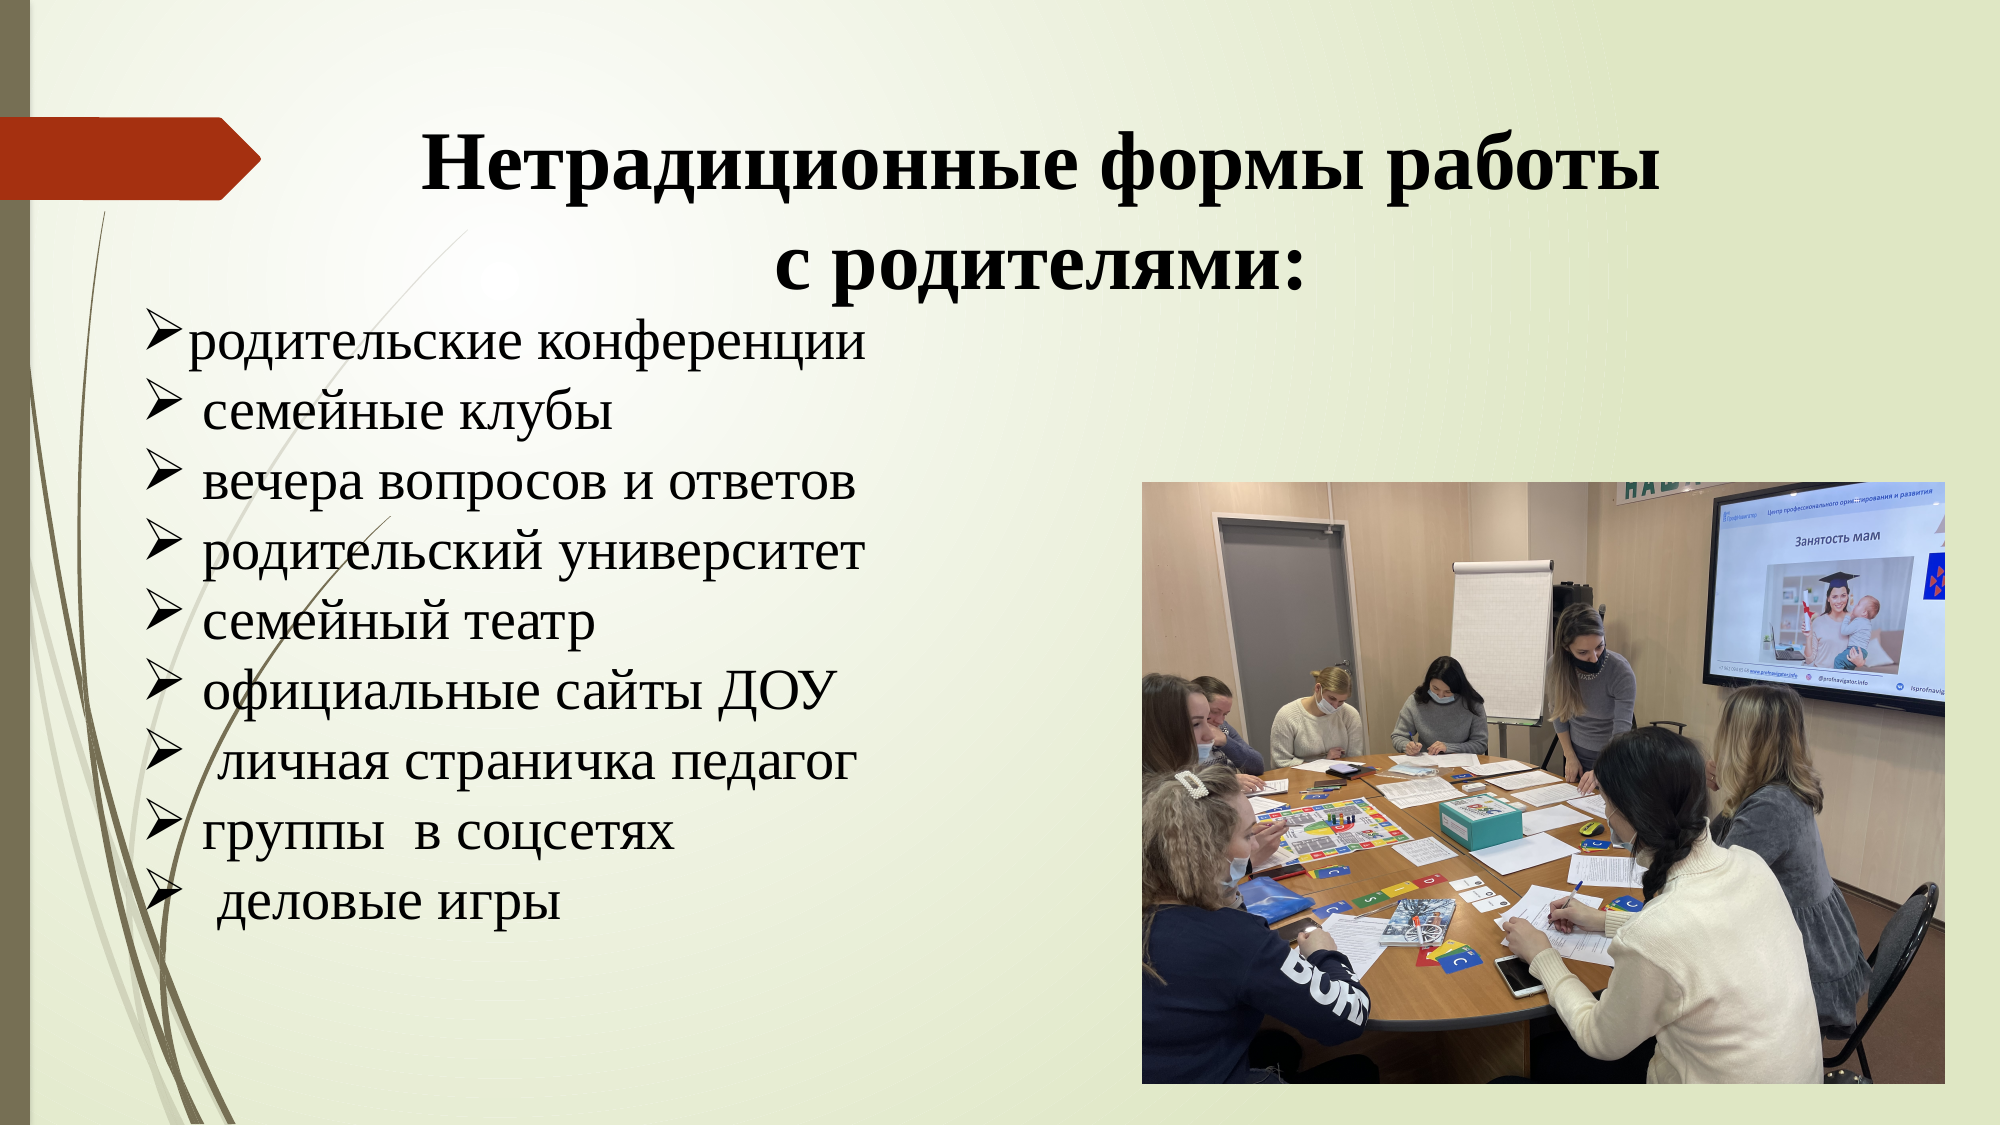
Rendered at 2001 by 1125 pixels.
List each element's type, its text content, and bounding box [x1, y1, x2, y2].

text_box родительские конференции семейные клубы вечера вопросов и ответов родительский университет семейный театр официальные сайты ДОУ личная страничка педагог группы в соцсетях деловые игры [126, 294, 1314, 939]
picture [1142, 481, 1945, 1084]
text_box Нетрадиционные формы работы с родителями: [401, 98, 1682, 314]
